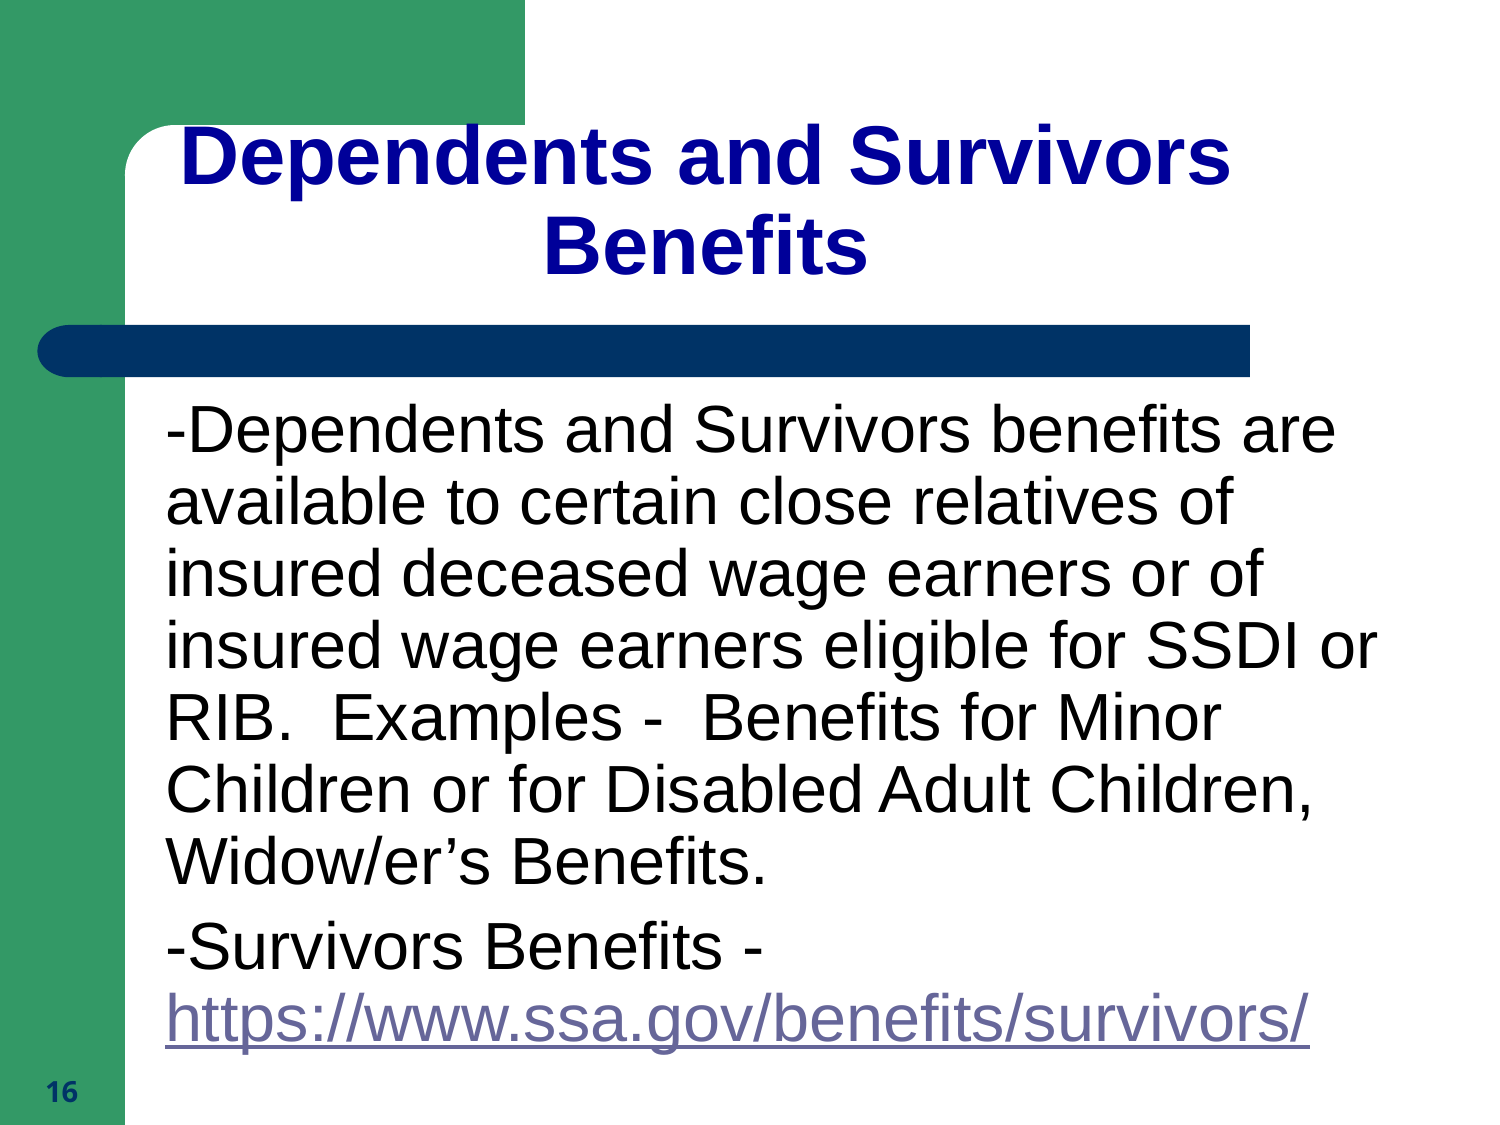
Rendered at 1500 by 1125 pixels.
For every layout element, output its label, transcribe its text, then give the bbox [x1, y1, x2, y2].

title Dependents and Survivors Benefits [150, 162, 1263, 300]
list -Dependents and Survivors benefits are available to certain close relatives of insured deceased wage earners or of insured wage earners eligible for SSDI or RIB. Examples - Benefits for Minor Children or for Disabled Adult Children, Widow/er’s Benefits. -Survivors Benefits - https://www.ssa.gov/benefits/survivors/ [150, 387, 1463, 1000]
slide_number 16 [0, 1040, 124, 1121]
